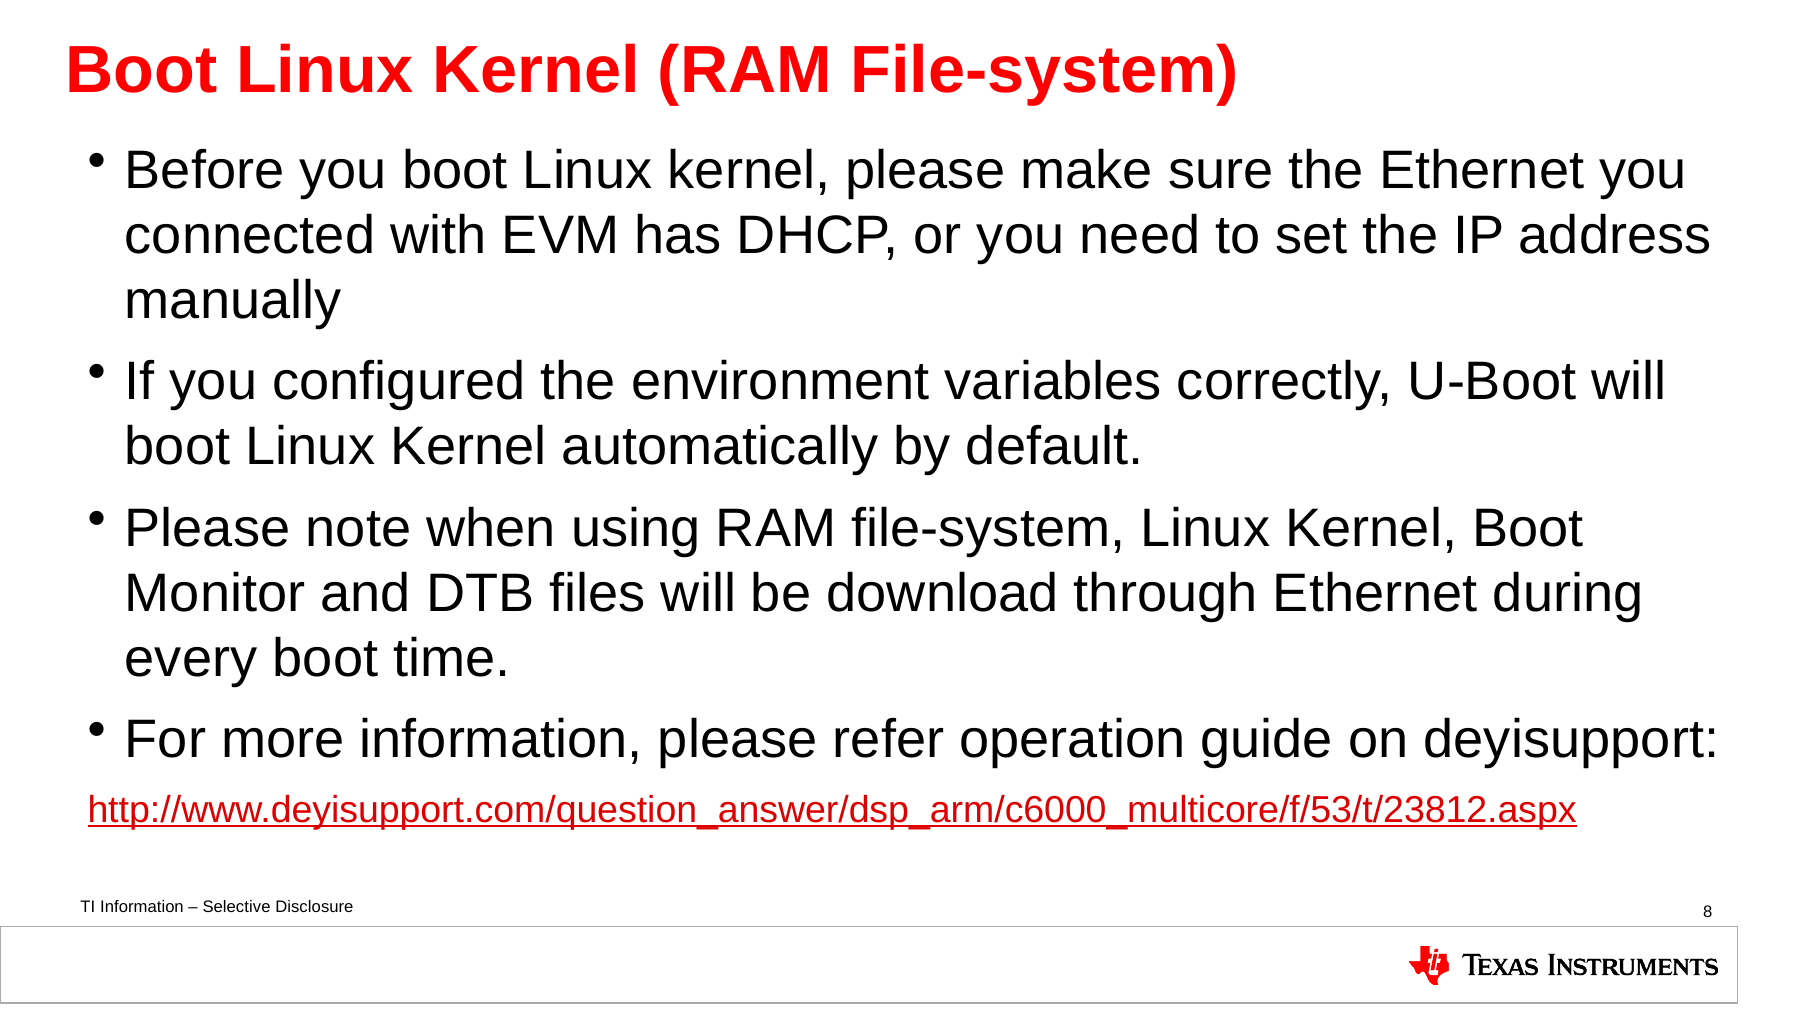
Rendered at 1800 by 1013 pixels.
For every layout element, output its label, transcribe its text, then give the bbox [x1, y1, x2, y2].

text_box Before you boot Linux kernel, please make sure the Ethernet you connected with EVM has DHCP, or you need to set the IP address manually If you configured the environment variables correctly, U-Boot will boot Linux Kernel automatically by default. Please note when using RAM file-system, Linux Kernel, Boot Monitor and DTB files will be download through Ethernet during every boot time. For more information, please refer operation guide on deyisupport: http://www.deyisupport.com/question_answer/dsp_arm/c6000_multicore/f/53/t/23812.aspx [72, 126, 1752, 857]
picture [1409, 946, 1718, 985]
slide_number 8 [1307, 892, 1728, 924]
text_box Boot Linux Kernel (RAM File-system) [50, 12, 1520, 133]
